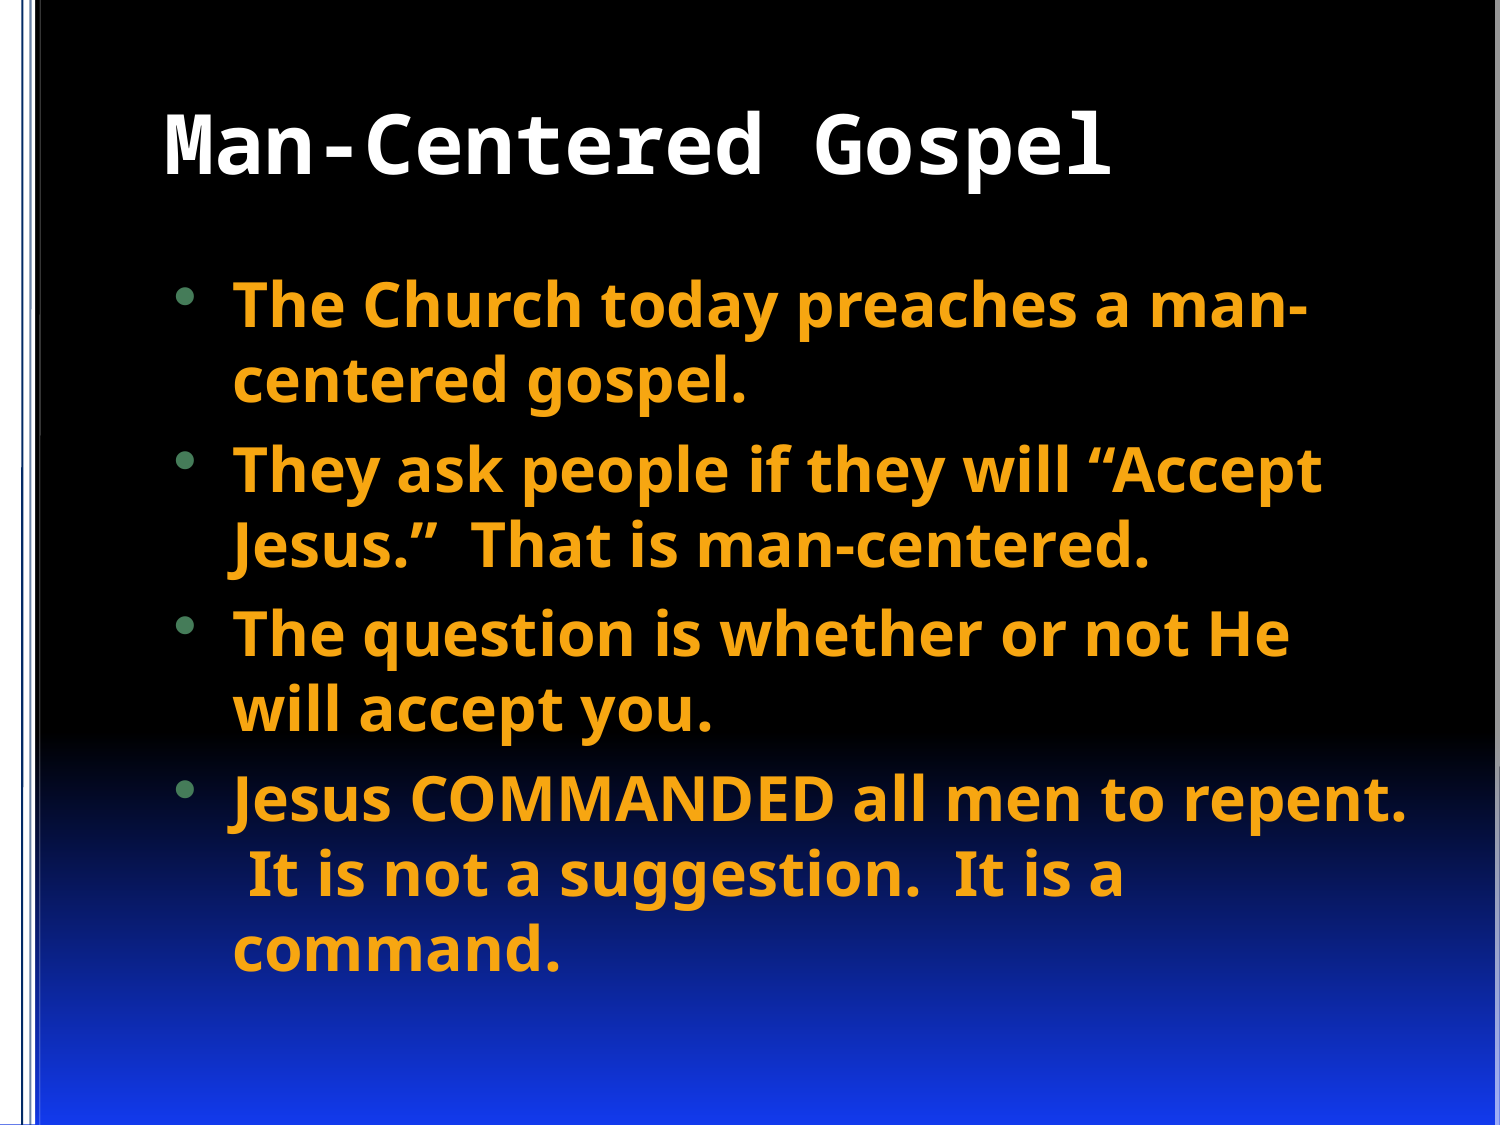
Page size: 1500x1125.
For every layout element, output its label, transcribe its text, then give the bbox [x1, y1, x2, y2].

list The Church today preaches a man-centered gospel. They ask people if they will “Accept Jesus.” That is man-centered. The question is whether or not He will accept you. Jesus COMMANDED all men to repent. It is not a suggestion. It is a command. [150, 257, 1425, 1043]
title Man-Centered Gospel [150, 83, 1425, 234]
